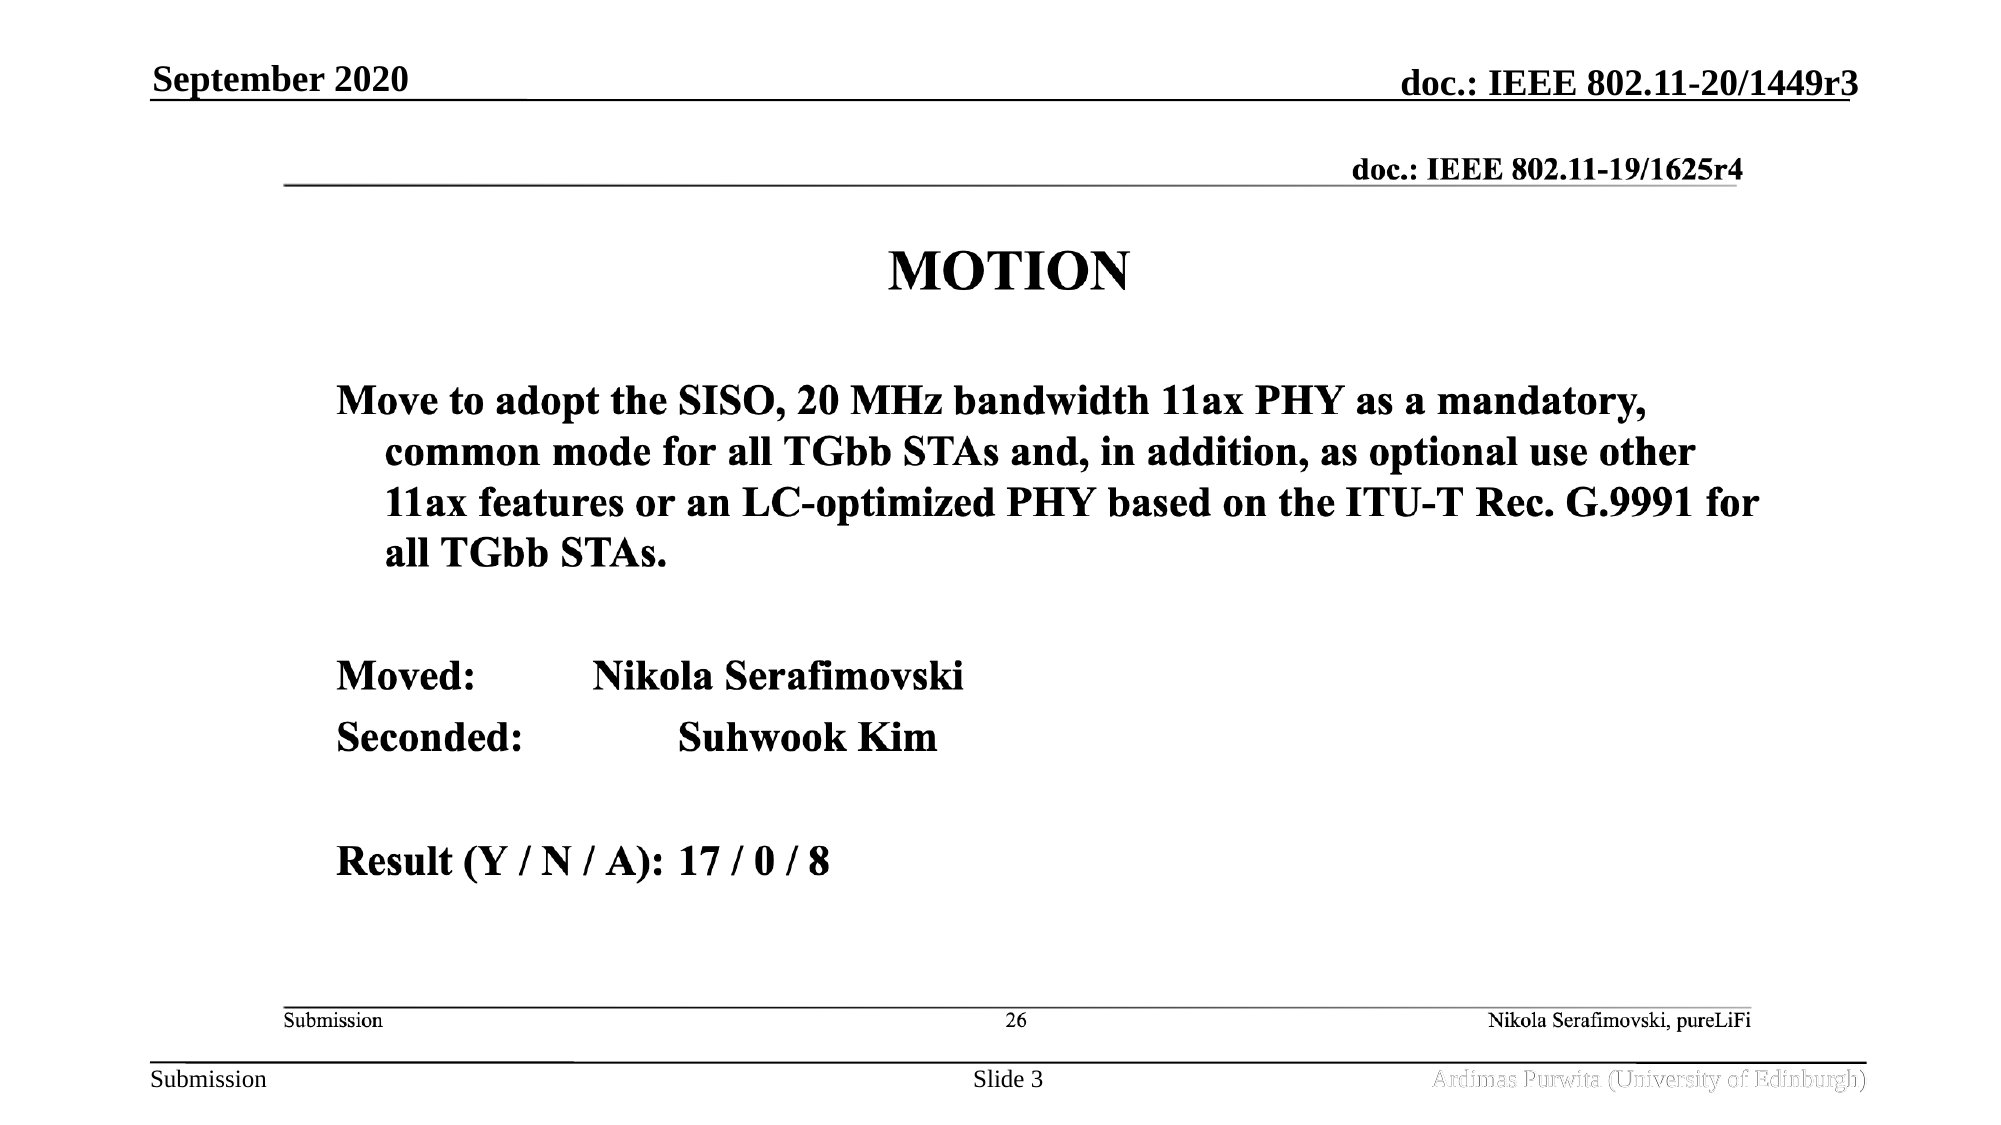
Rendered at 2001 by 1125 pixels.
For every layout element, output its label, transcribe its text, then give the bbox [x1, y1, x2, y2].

picture [226, 118, 1790, 1048]
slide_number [152, 54, 563, 100]
slide_number Slide 3 [950, 1061, 1067, 1123]
footer Ardimas Purwita (University of Edinburgh) [1171, 1061, 1869, 1093]
